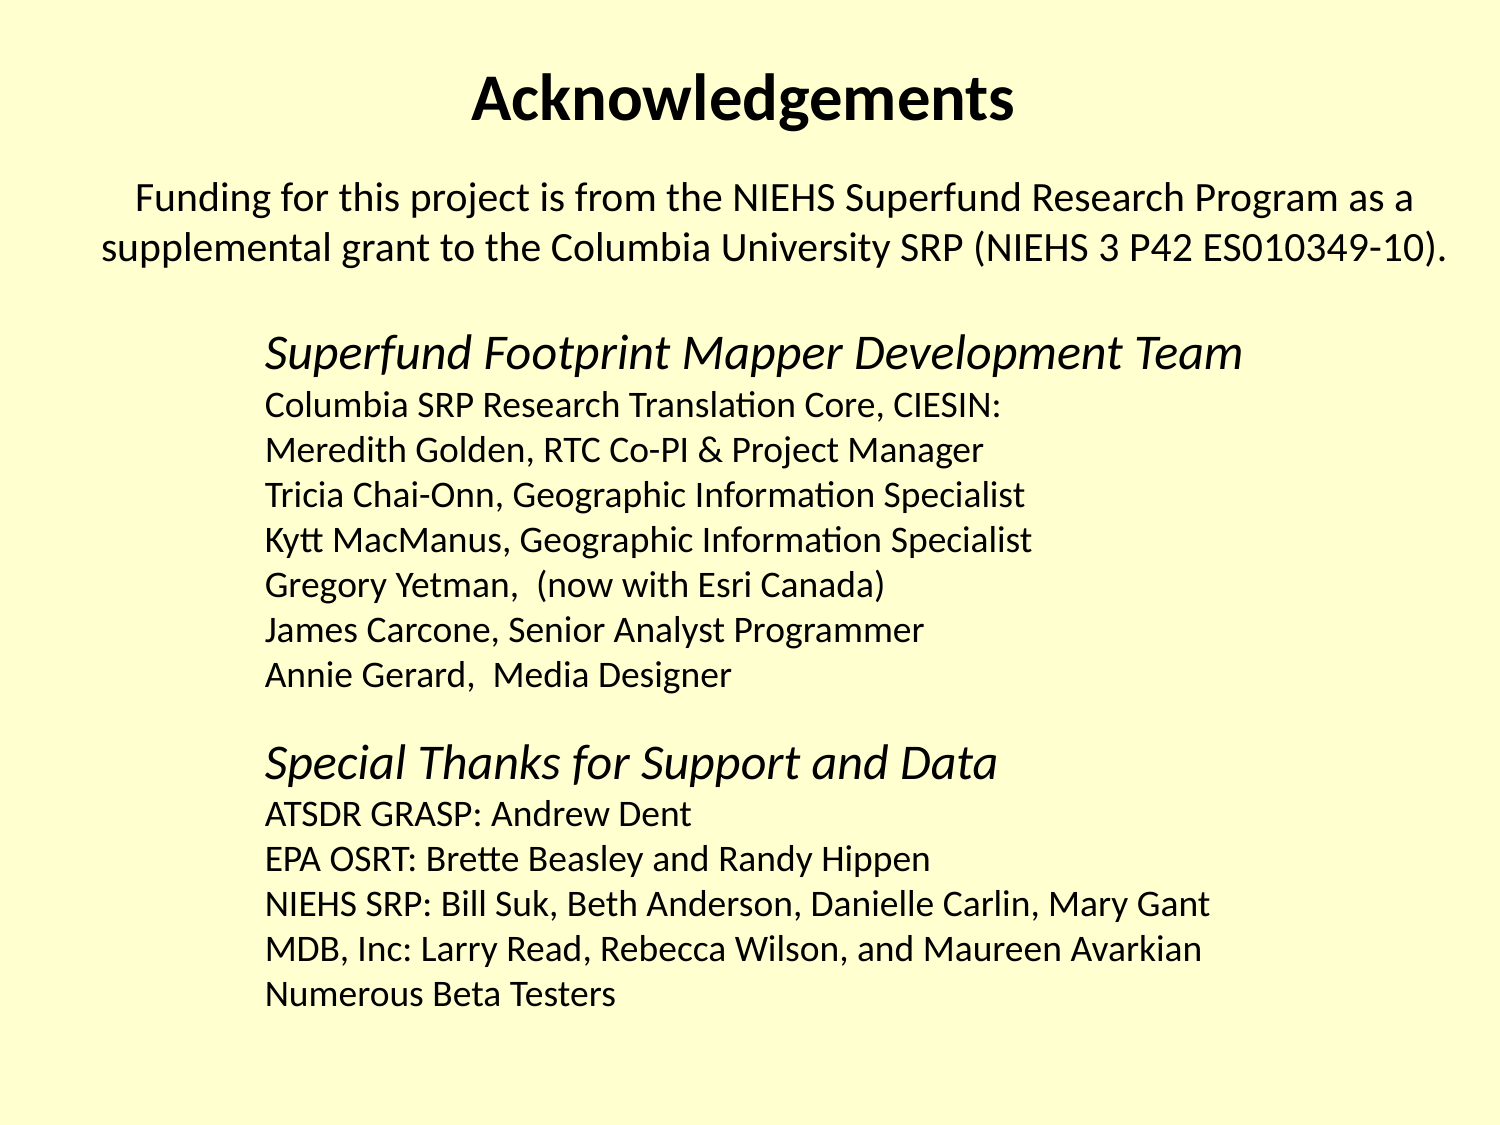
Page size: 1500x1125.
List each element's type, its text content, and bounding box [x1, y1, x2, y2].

text_box Superfund Footprint Mapper Development Team Columbia SRP Research Translation Core, CIESIN: Meredith Golden, RTC Co-PI & Project Manager Tricia Chai-Onn, Geographic Information Specialist Kytt MacManus, Geographic Information Specialist Gregory Yetman, (now with Esri Canada) James Carcone, Senior Analyst Programmer Annie Gerard, Media Designer [249, 312, 1325, 703]
title Acknowledgements [137, 24, 1350, 162]
text_box Special Thanks for Support and Data ATSDR GRASP: Andrew Dent EPA OSRT: Brette Beasley and Randy Hippen NIEHS SRP: Bill Suk, Beth Anderson, Danielle Carlin, Mary Gant MDB, Inc: Larry Read, Rebecca Wilson, and Maureen Avarkian Numerous Beta Testers [249, 722, 1250, 1022]
subtitle Funding for this project is from the NIEHS Superfund Research Program as a supplemental grant to the Columbia University SRP (NIEHS 3 P42 ES010349-10). [75, 162, 1475, 313]
